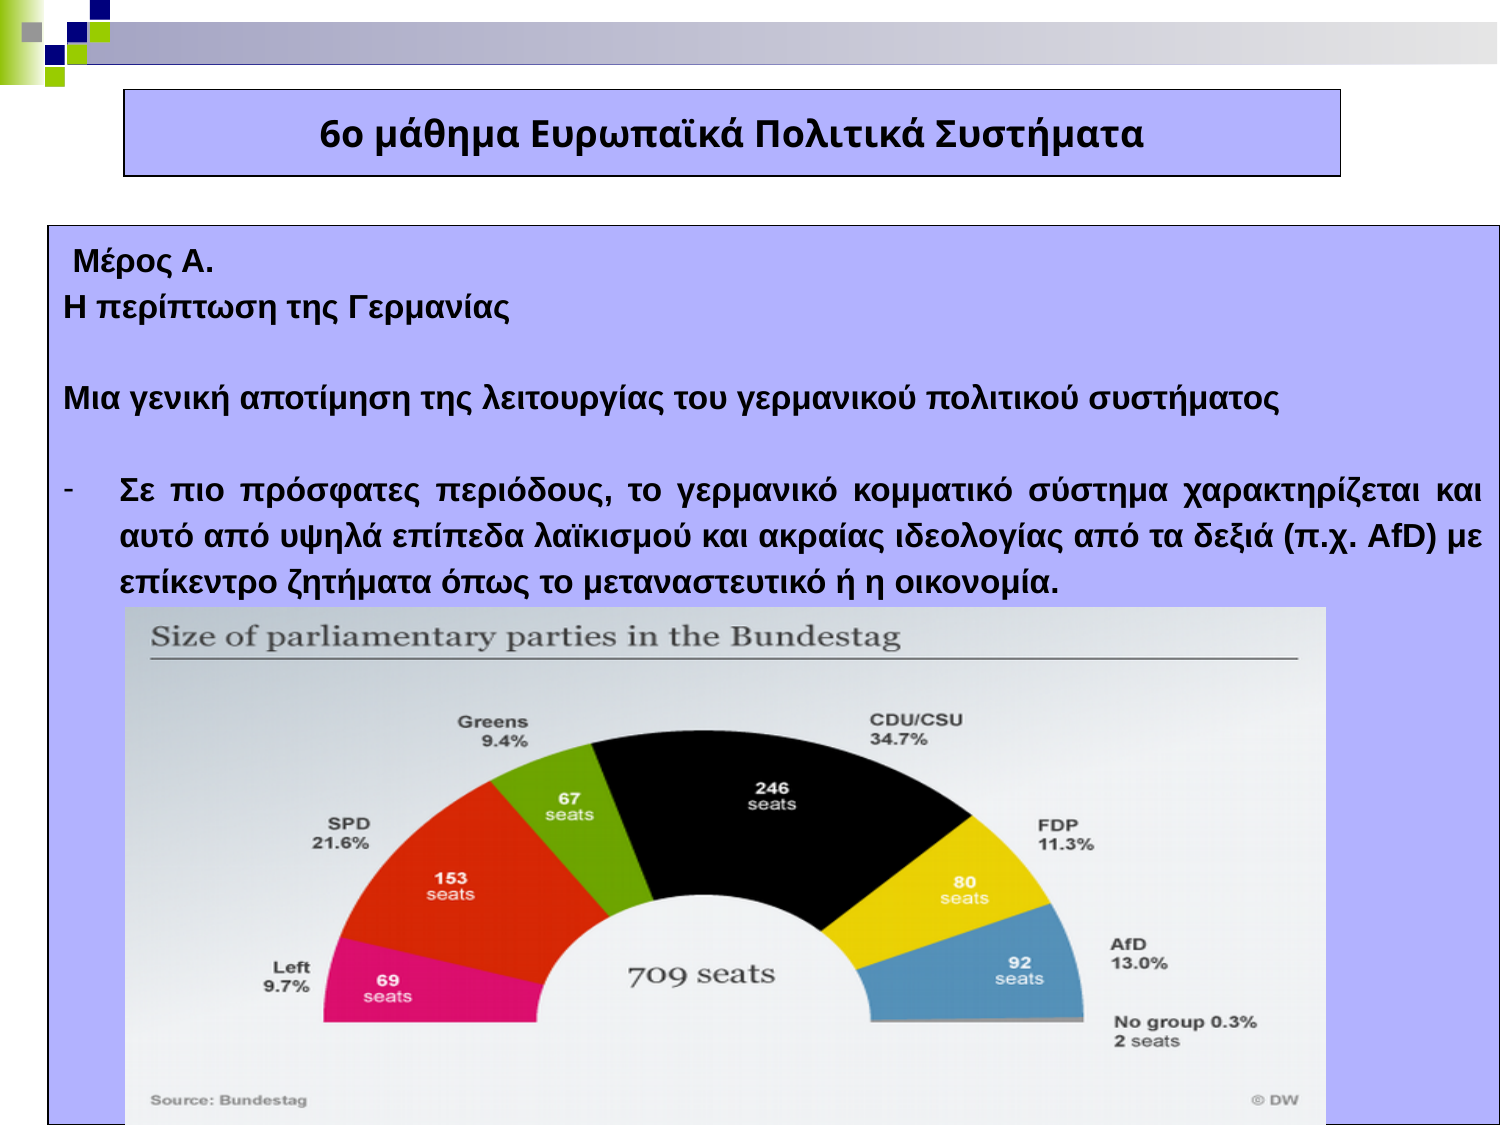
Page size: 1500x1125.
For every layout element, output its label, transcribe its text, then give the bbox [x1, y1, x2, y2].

text_box 6ο μάθημα Ευρωπαϊκά Πολιτικά Συστήματα [123, 95, 1341, 177]
text_box Μέρος Α. Η περίπτωση της Γερμανίας Μια γενική αποτίμηση της λειτουργίας του γερμανικού πολιτικού συστήματος Σε πιο πρόσφατες περιόδους, το γερμανικό κομματικό σύστημα χαρακτηρίζεται και αυτό από υψηλά επίπεδα λαϊκισμού και ακραίας ιδεολογίας από τα δεξιά (π.χ. AfD) με επίκεντρο ζητήματα όπως το μεταναστευτικό ή η οικονομία. [48, 225, 1500, 1125]
picture [125, 606, 1326, 1125]
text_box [0, 0, 1498, 87]
